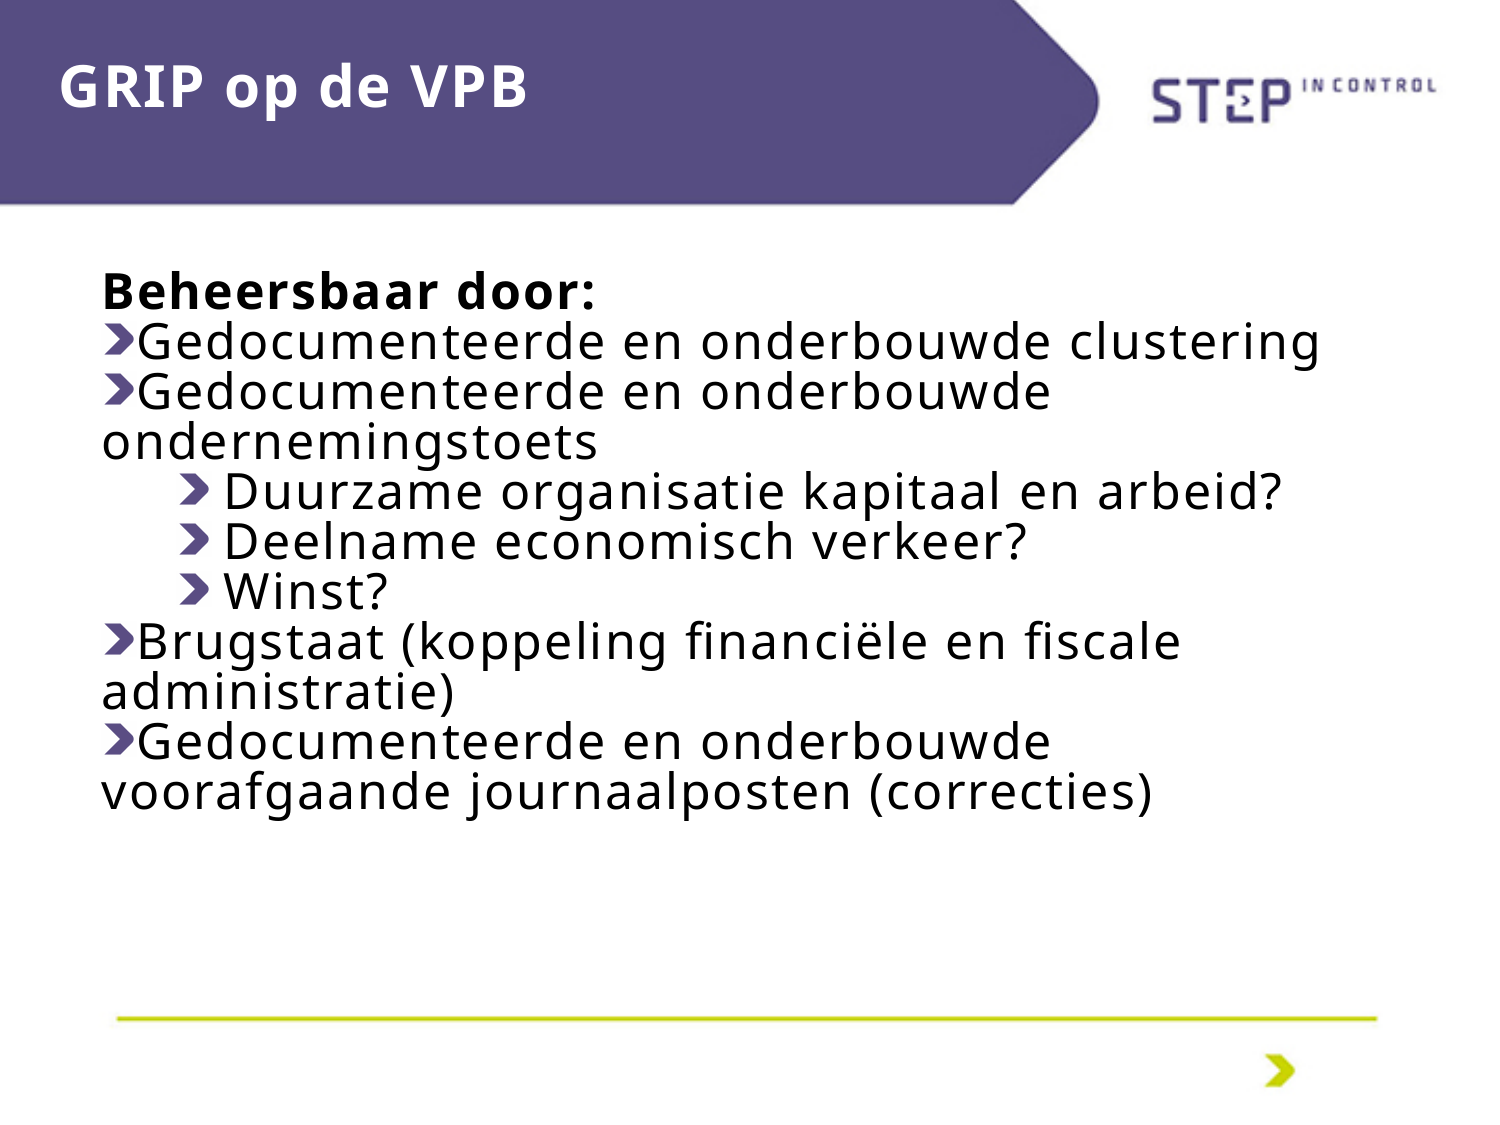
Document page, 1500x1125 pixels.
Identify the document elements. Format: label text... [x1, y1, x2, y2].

picture [0, 0, 1499, 1125]
list Beheersbaar door: Gedocumenteerde en onderbouwde clustering Gedocumenteerde en onderbouwde ondernemingstoets Duurzame organisatie kapitaal en arbeid? Deelname economisch verkeer? Winst? Brugstaat (koppeling financiële en fiscale administratie) Gedocumenteerde en onderbouwde voorafgaande journaalposten (correcties) [101, 261, 1404, 964]
title GRIP op de VPB [0, 49, 1350, 205]
